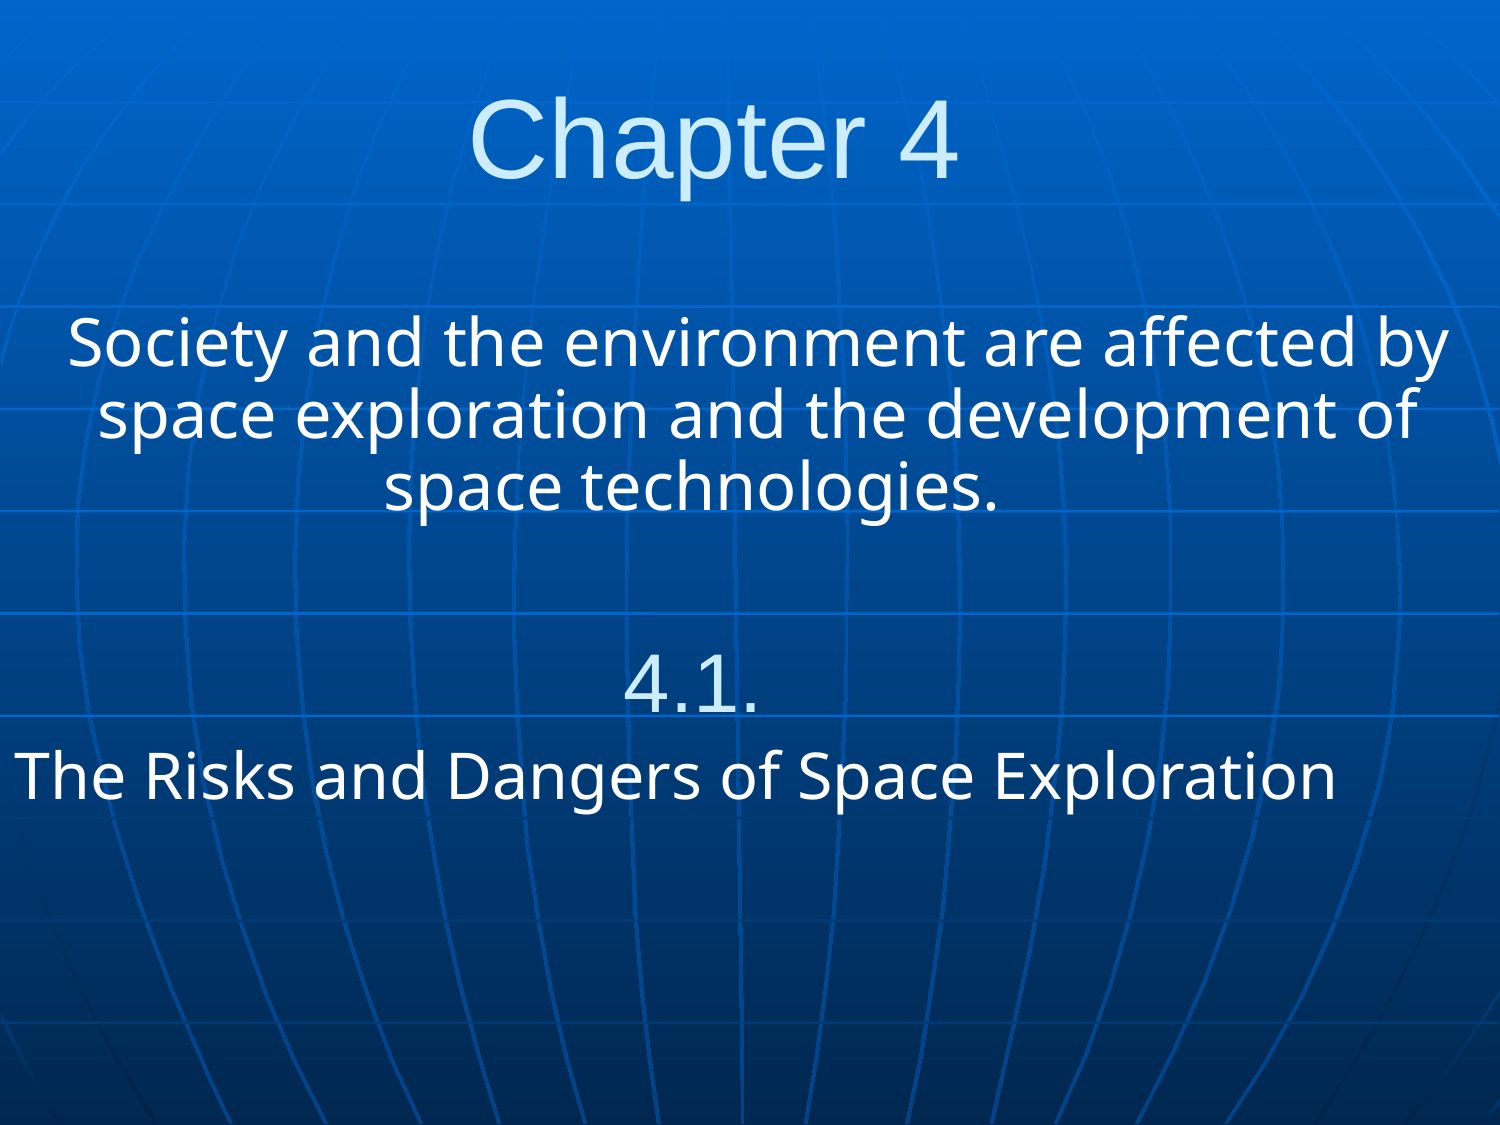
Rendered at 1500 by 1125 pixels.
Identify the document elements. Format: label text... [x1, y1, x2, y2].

text_box The Risks and Dangers of Space Exploration [0, 727, 1500, 820]
text_box 4.1. [609, 621, 789, 727]
title Chapter 4 [76, 66, 1352, 208]
subtitle Society and the environment are affected by space exploration and the development of space technologies. [17, 208, 1500, 705]
